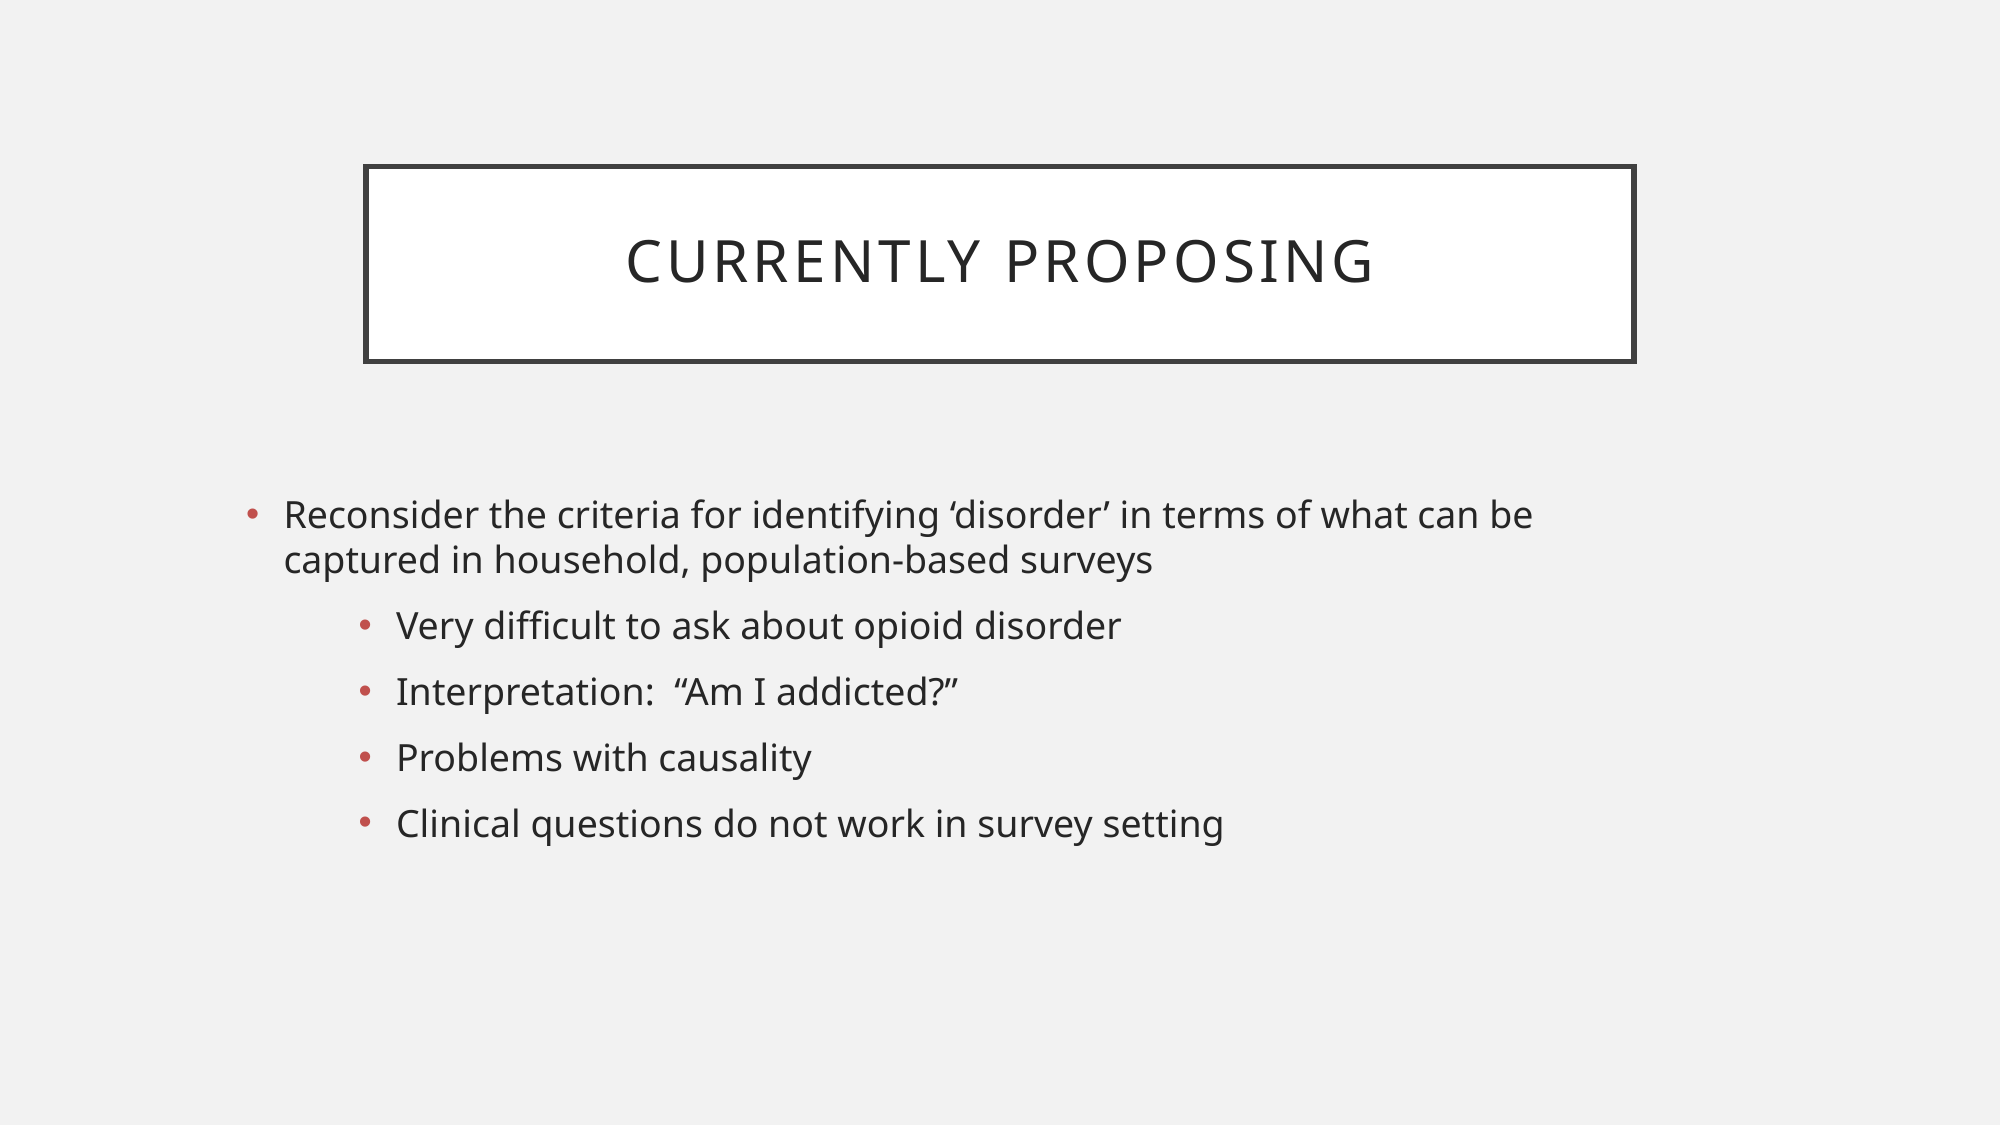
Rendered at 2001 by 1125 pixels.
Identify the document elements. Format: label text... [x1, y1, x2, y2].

list Reconsider the criteria for identifying ‘disorder’ in terms of what can be captured in household, population-based surveys Very difficult to ask about opioid disorder Interpretation: “Am I addicted?” Problems with causality Clinical questions do not work in survey setting [230, 417, 1710, 1085]
title Currently proposing [363, 164, 1637, 364]
